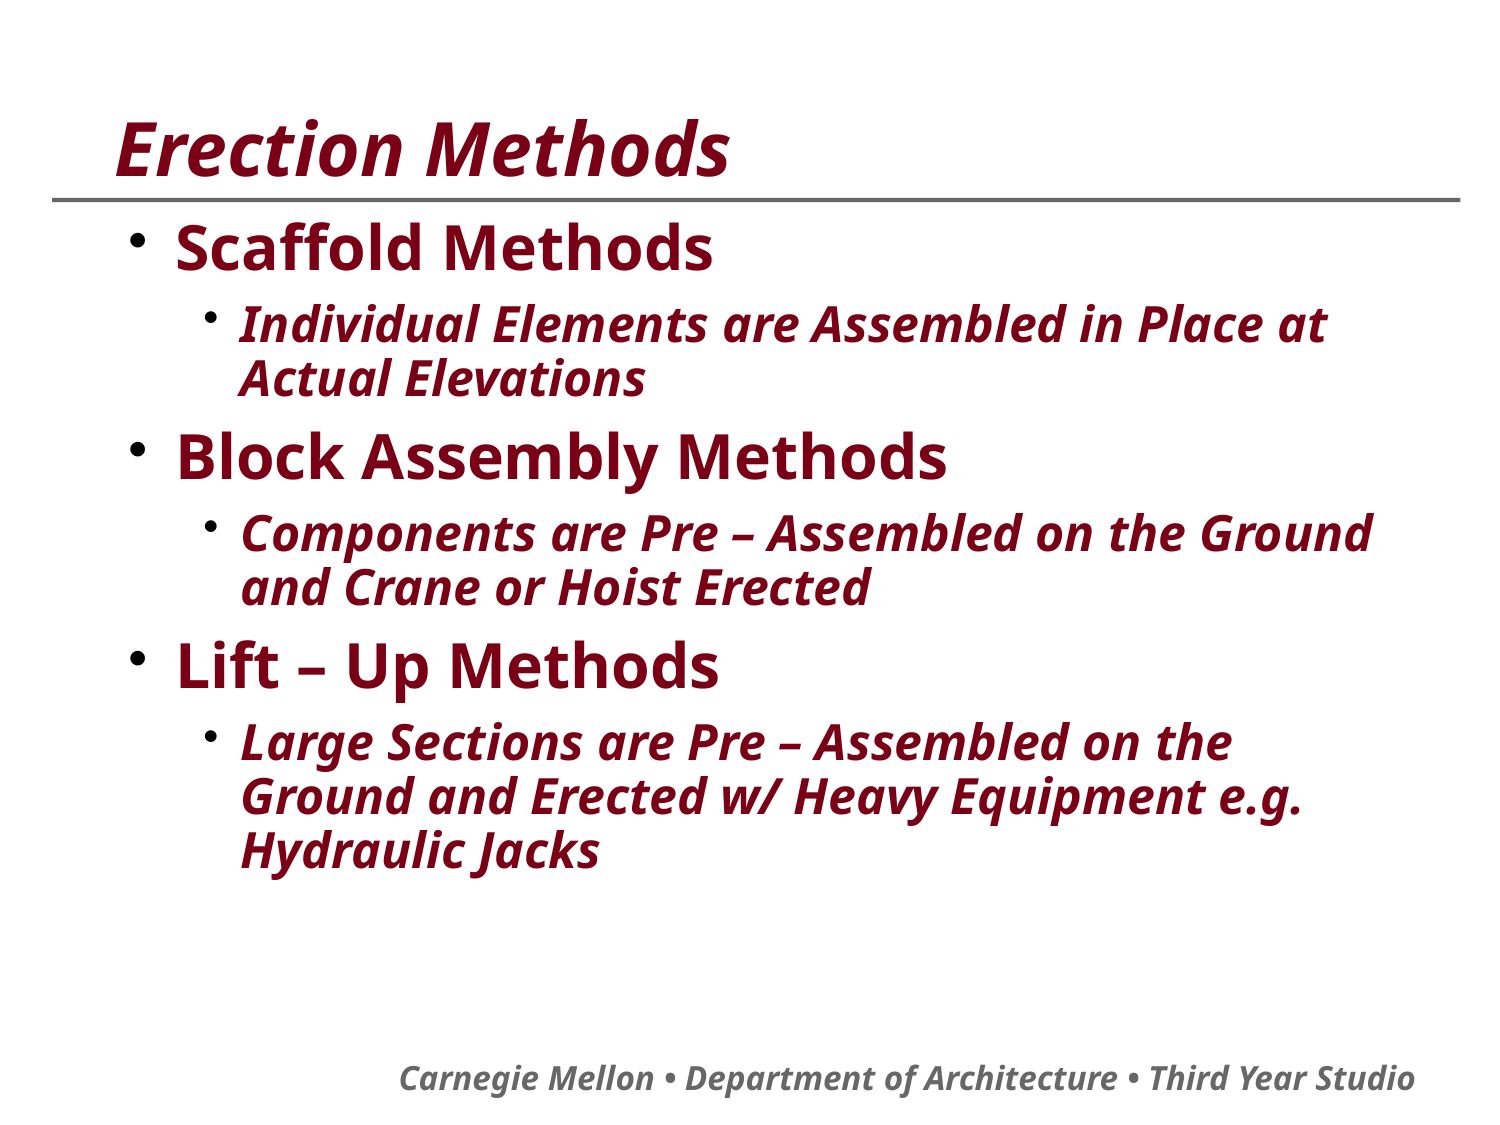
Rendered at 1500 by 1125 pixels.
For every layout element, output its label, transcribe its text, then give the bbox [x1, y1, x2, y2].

list Scaffold Methods Individual Elements are Assembled in Place at Actual Elevations Block Assembly Methods Components are Pre – Assembled on the Ground and Crane or Hoist Erected Lift – Up Methods Large Sections are Pre – Assembled on the Ground and Erected w/ Heavy Equipment e.g. Hydraulic Jacks [113, 209, 1413, 950]
title Erection Methods [99, 12, 1375, 200]
